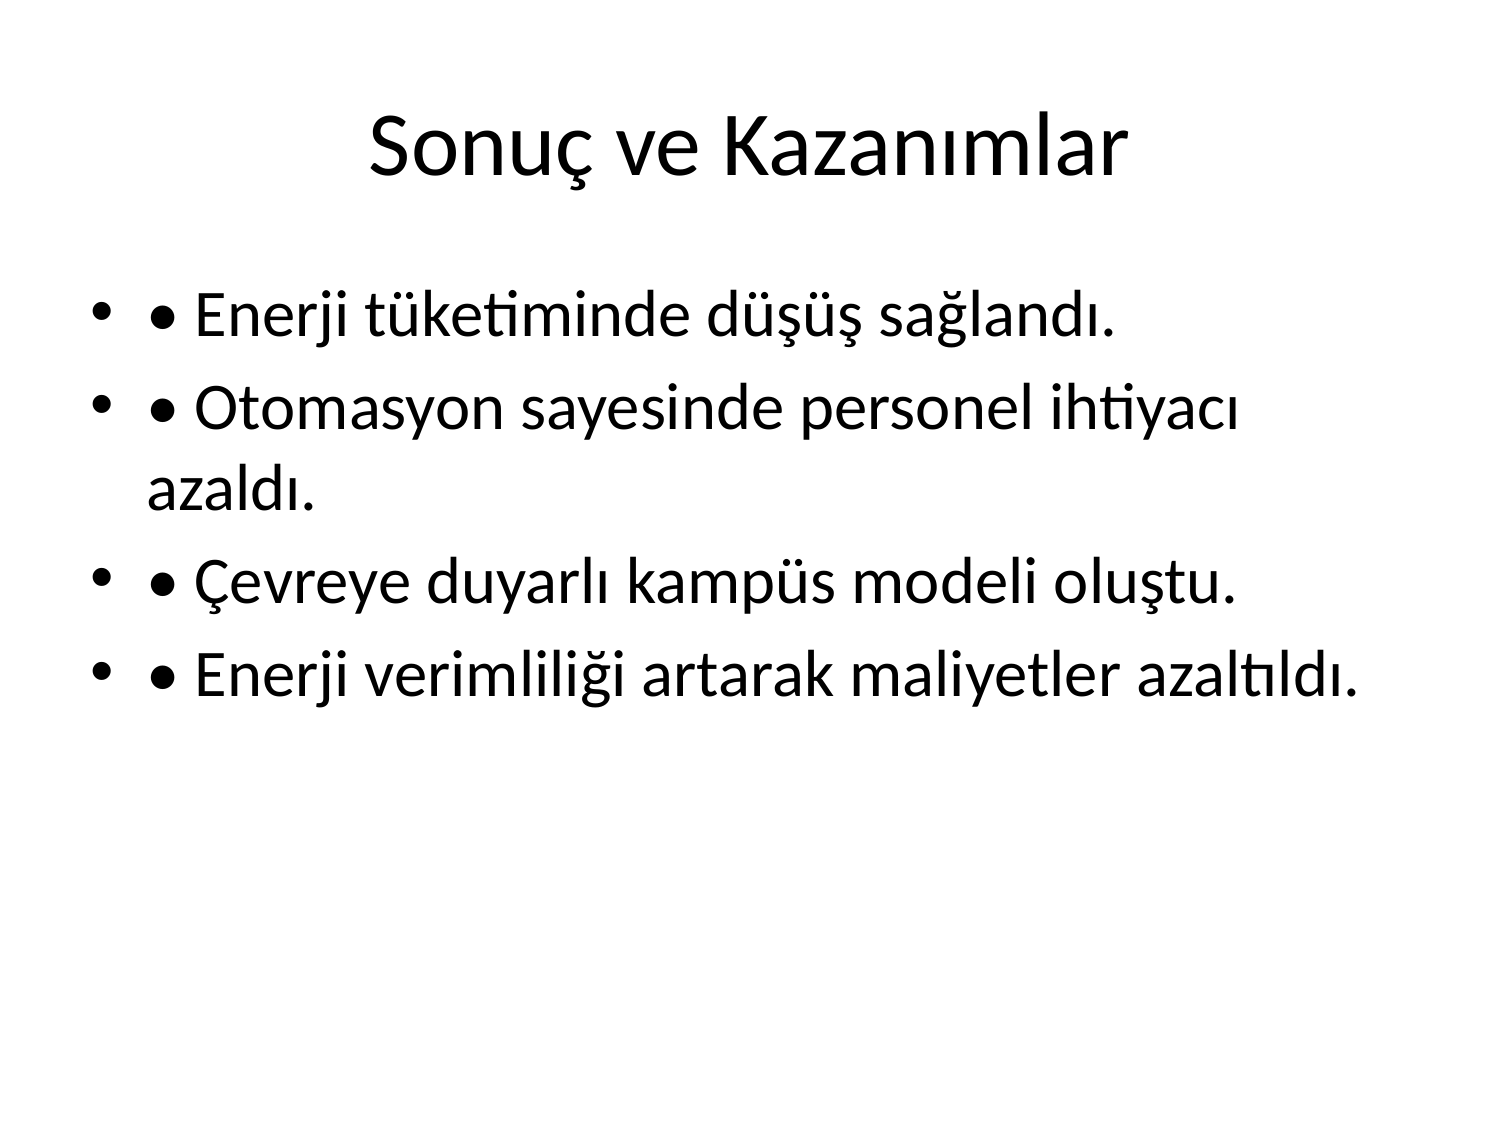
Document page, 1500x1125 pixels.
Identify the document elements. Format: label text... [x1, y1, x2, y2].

title Sonuç ve Kazanımlar [75, 45, 1425, 233]
list • Enerji tüketiminde düşüş sağlandı. • Otomasyon sayesinde personel ihtiyacı azaldı. • Çevreye duyarlı kampüs modeli oluştu. • Enerji verimliliği artarak maliyetler azaltıldı. [75, 262, 1425, 1005]
